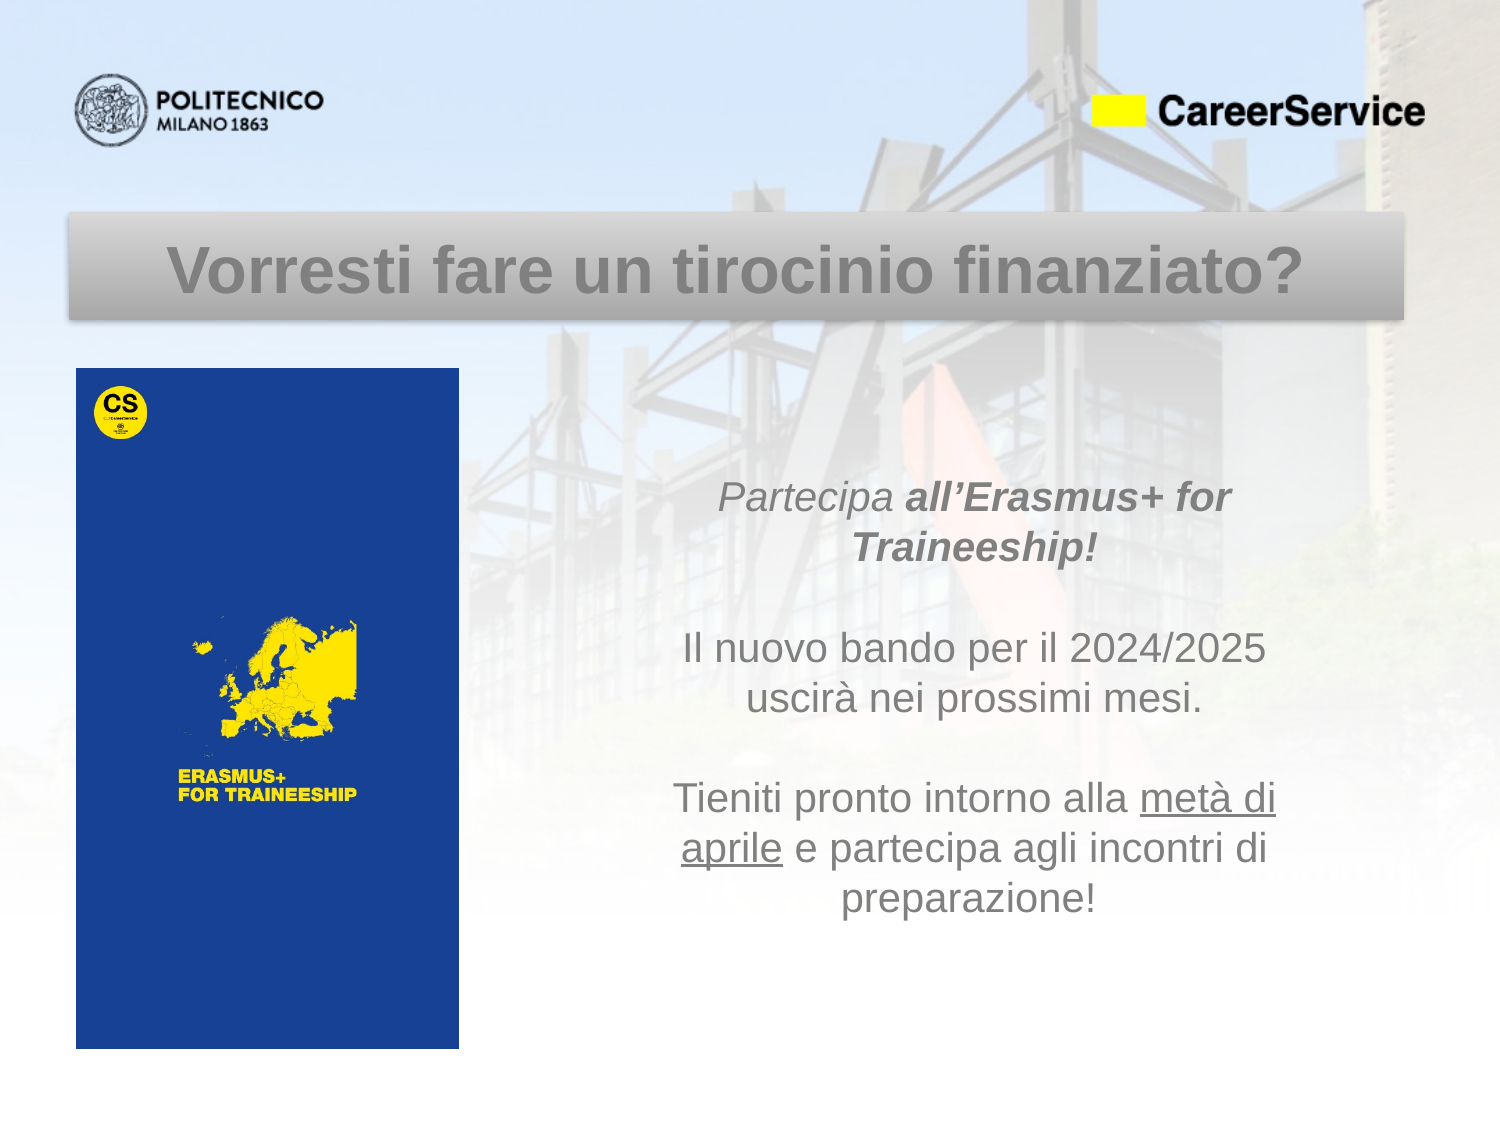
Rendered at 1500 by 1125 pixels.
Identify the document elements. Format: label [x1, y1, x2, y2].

text_box [59, 190, 1415, 343]
picture [0, 0, 1500, 1125]
